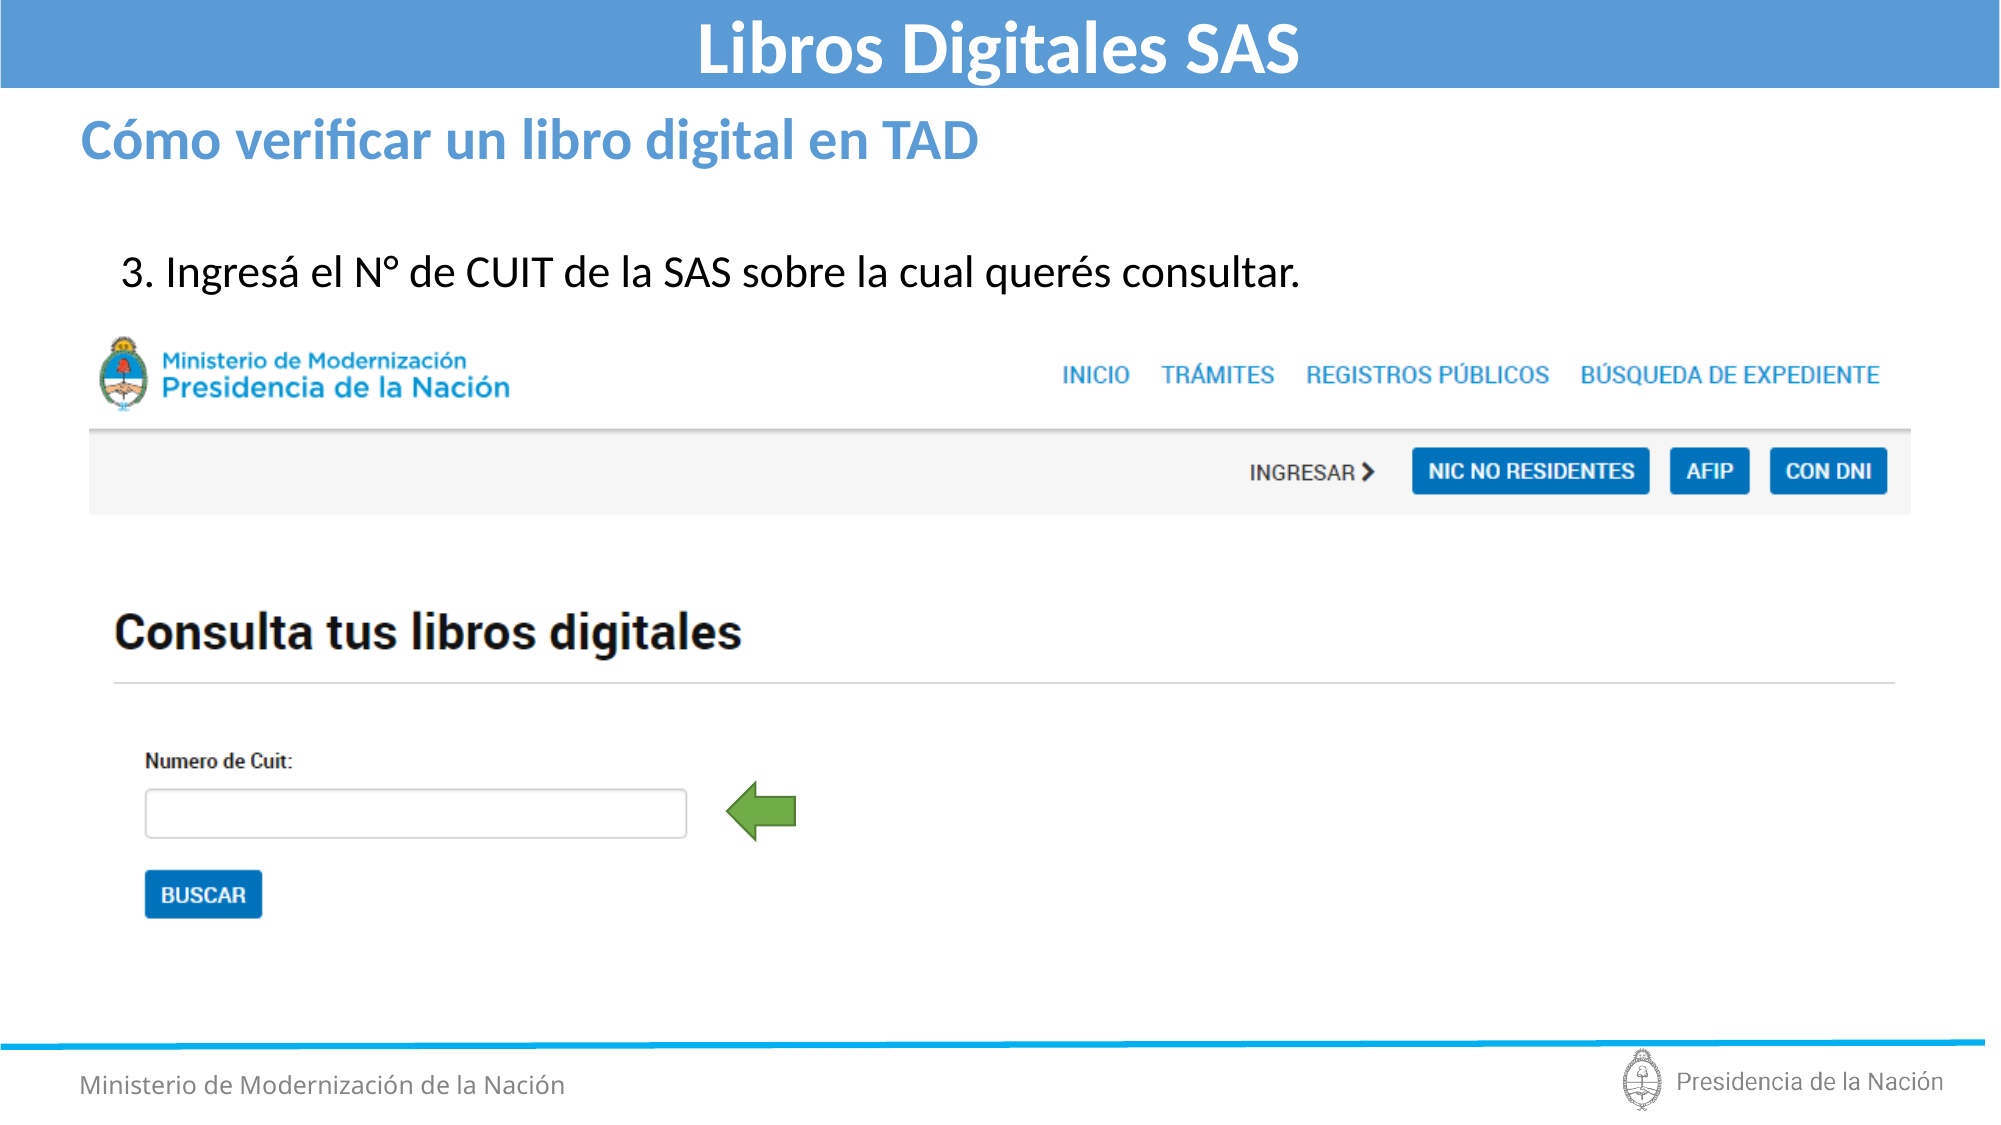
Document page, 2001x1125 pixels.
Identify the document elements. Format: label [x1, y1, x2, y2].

text_box [0, 0, 2000, 1125]
picture [88, 321, 1911, 972]
